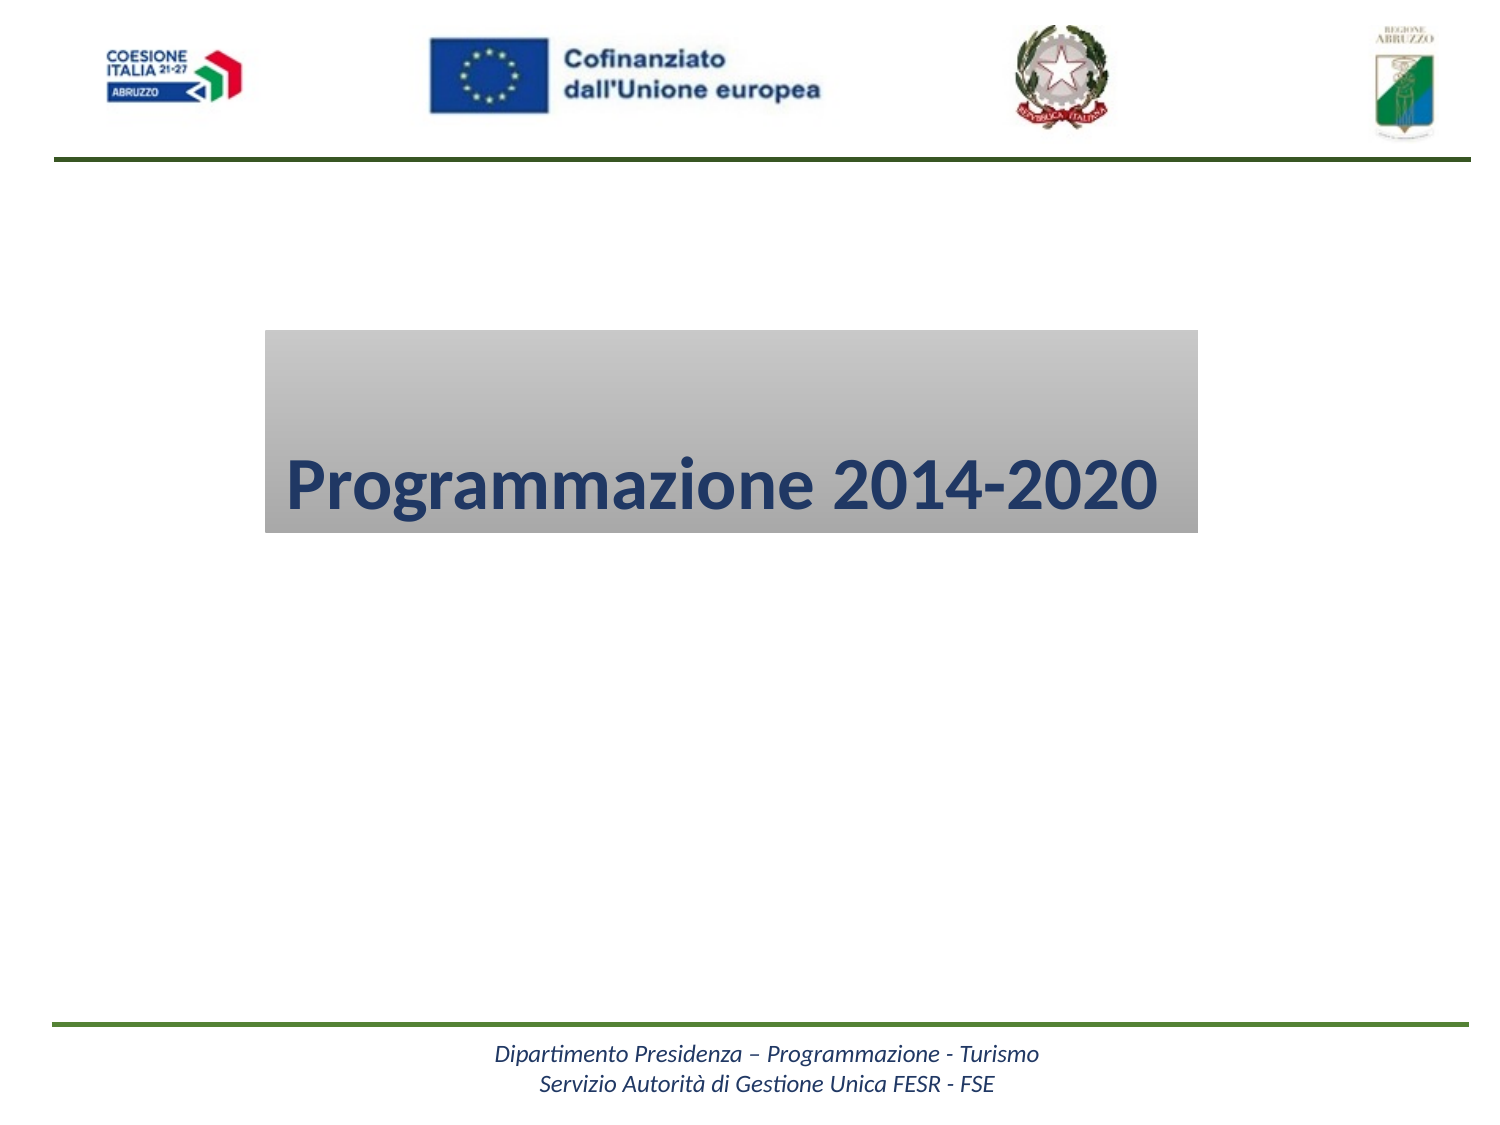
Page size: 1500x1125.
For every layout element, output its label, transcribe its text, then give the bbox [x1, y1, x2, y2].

title Programmazione 2014-2020 [265, 330, 1198, 533]
picture [82, 25, 1439, 144]
